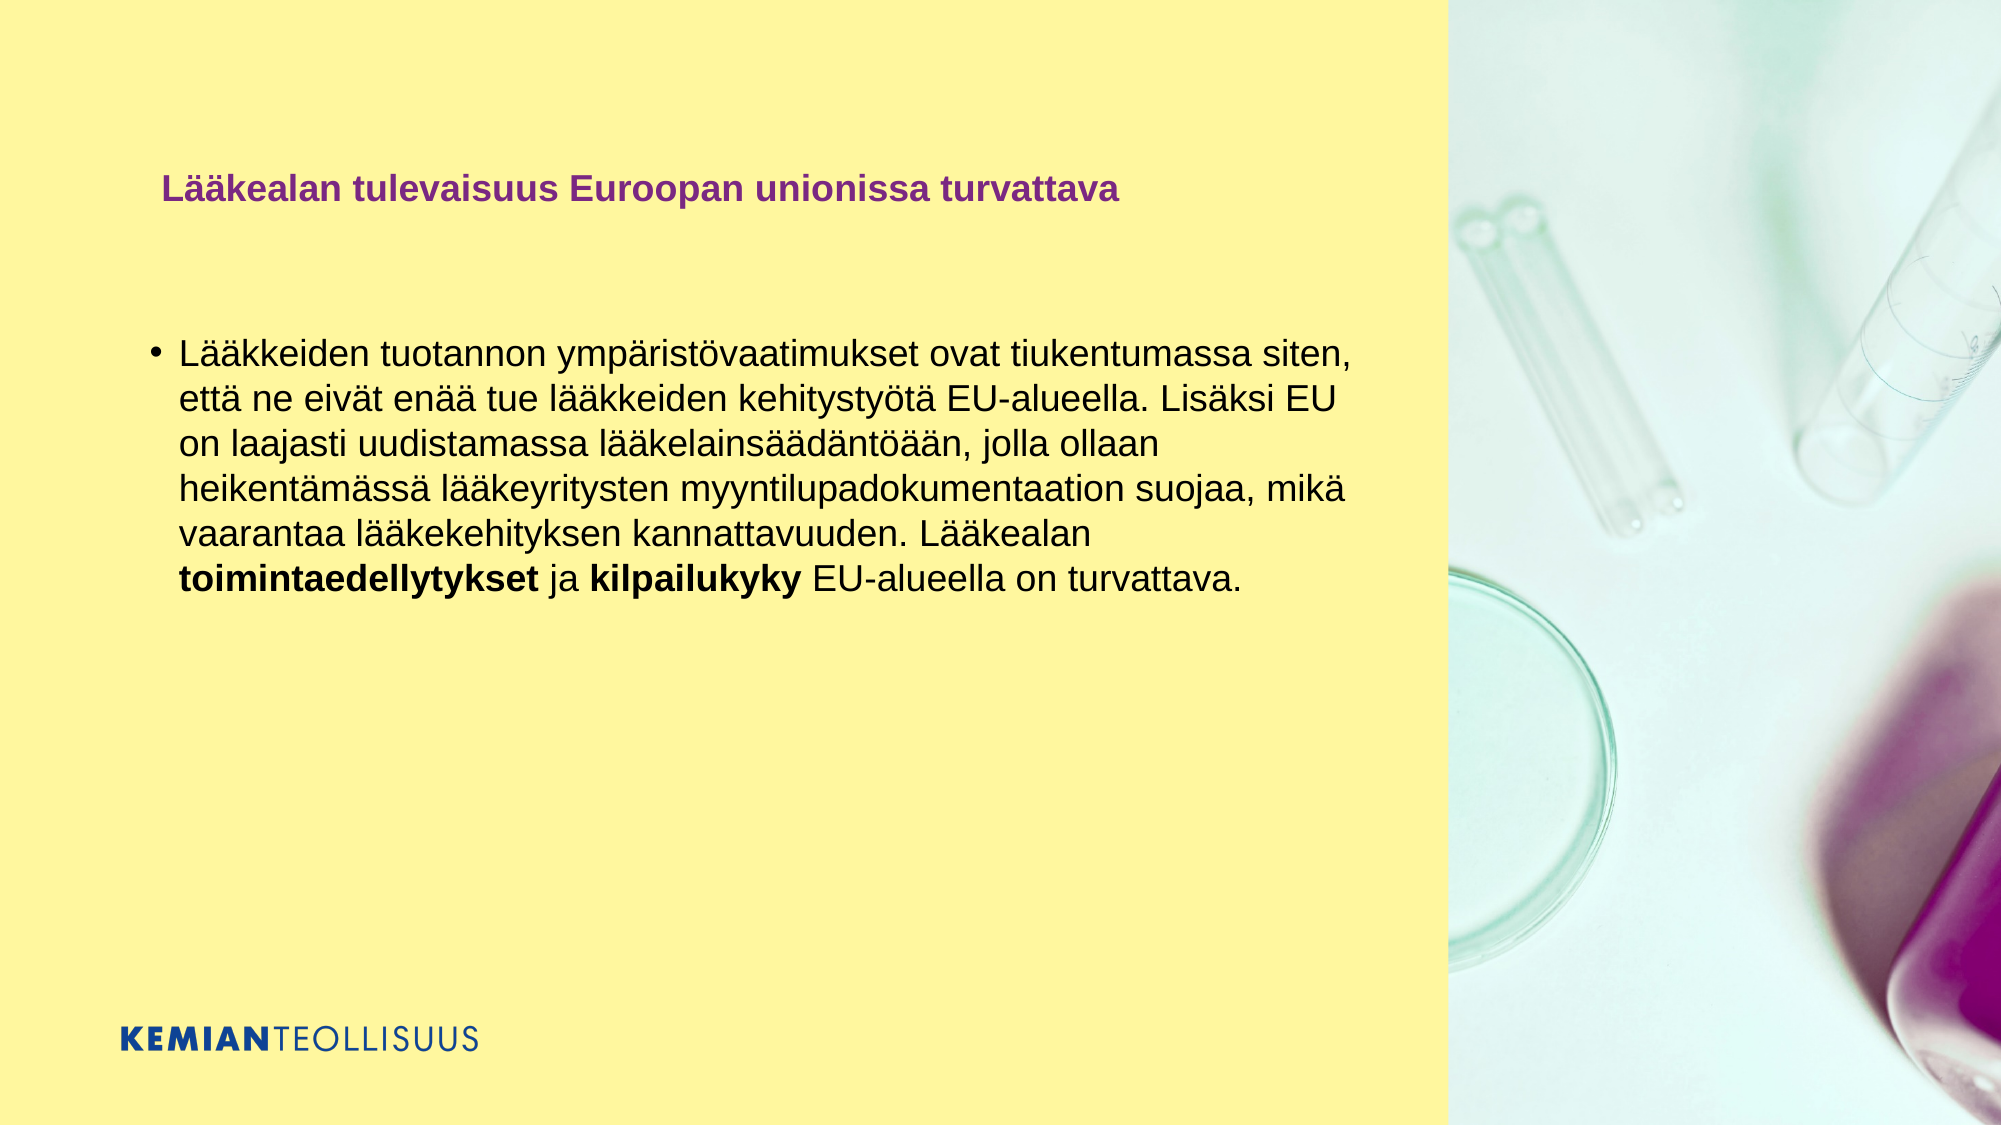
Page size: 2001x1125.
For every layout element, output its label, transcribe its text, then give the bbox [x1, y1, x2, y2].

picture [1448, 0, 2001, 1125]
picture [118, 1024, 481, 1053]
list Lääkkeiden tuotannon ympäristövaatimukset ovat tiukentumassa siten, että ne eivät enää tue lääkkeiden kehitystyötä EU-alueella. Lisäksi EU on laajasti uudistamassa lääkelainsäädäntöään, jolla ollaan heikentämässä lääkeyritysten myyntilupadokumentaation suojaa, mikä vaarantaa lääkekehityksen kannattavuuden. Lääkealan toimintaedellytykset ja kilpailukyky EU-alueella on turvattava. [149, 326, 1367, 1000]
text_box Lääkealan tulevaisuus Euroopan unionissa turvattava [161, 160, 1442, 232]
